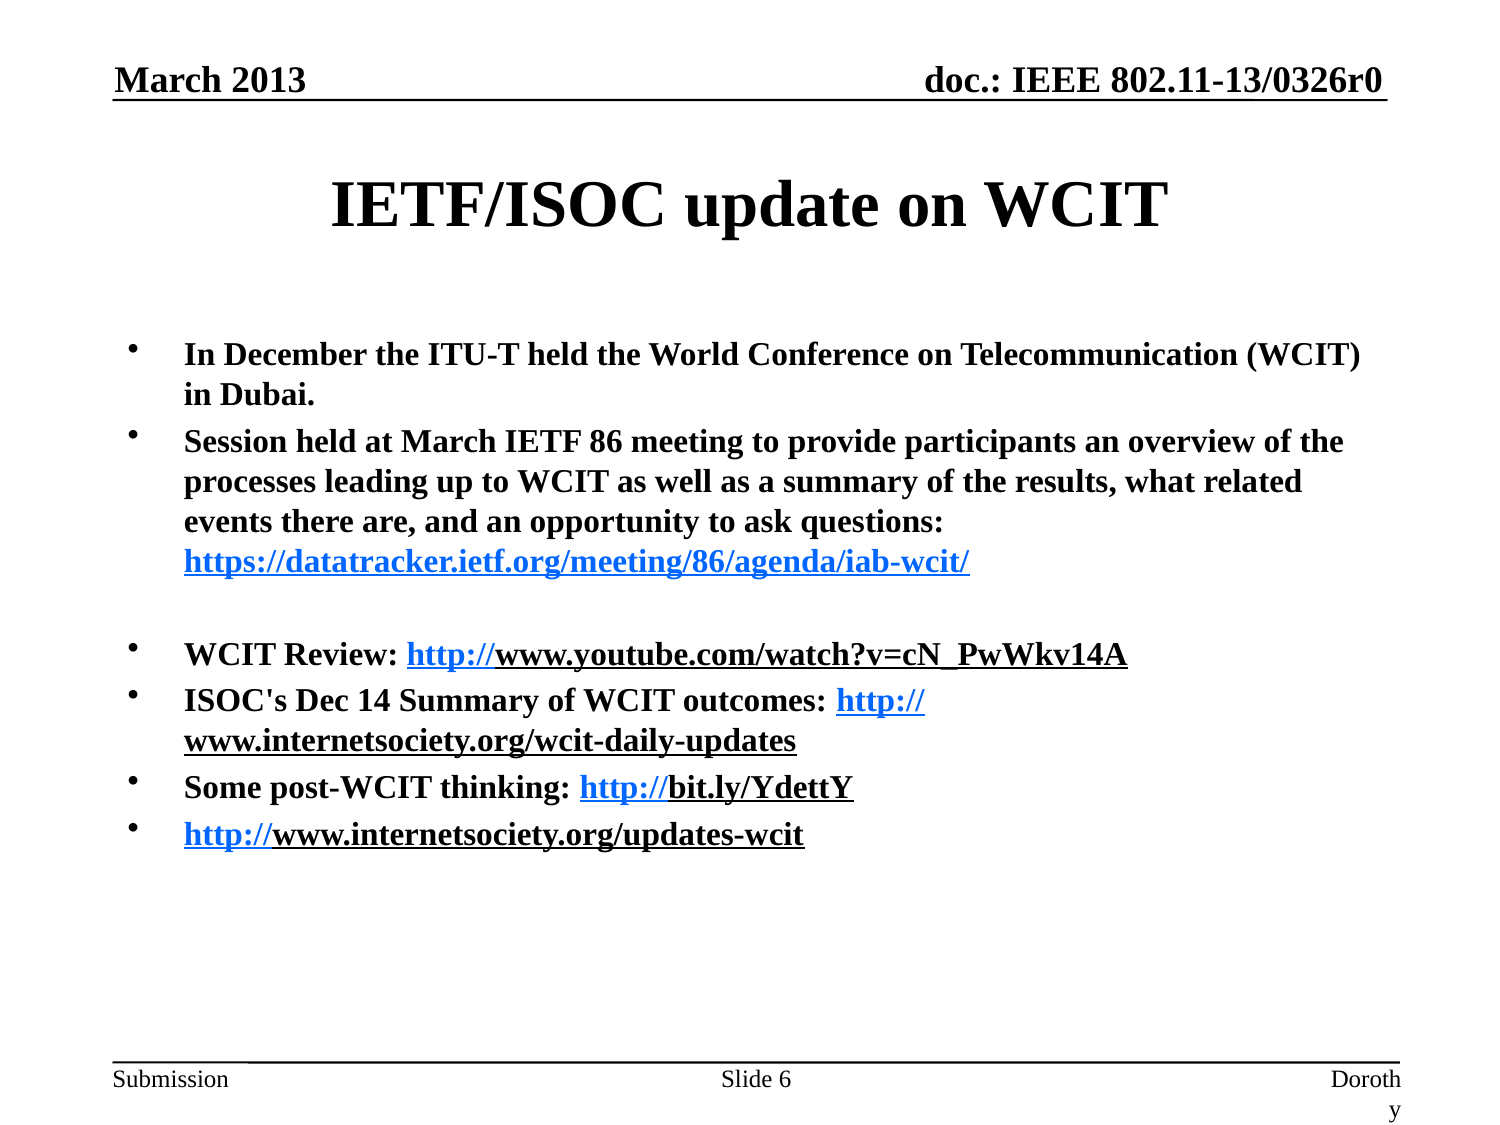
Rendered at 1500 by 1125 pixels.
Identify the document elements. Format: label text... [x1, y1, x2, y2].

list In December the ITU-T held the World Conference on Telecommunication (WCIT) in Dubai. Session held at March IETF 86 meeting to provide participants an overview of the processes leading up to WCIT as well as a summary of the results, what related events there are, and an opportunity to ask questions: https://datatracker.ietf.org/meeting/86/agenda/iab-wcit/ WCIT Review: http://www.youtube.com/watch?v=cN_PwWkv14A ISOC's Dec 14 Summary of WCIT outcomes: http://www.internetsociety.org/wcit-daily-updates Some post-WCIT thinking: http://bit.ly/YdettY http://www.internetsociety.org/updates-wcit [112, 324, 1388, 1000]
slide_number Slide 6 [712, 1062, 800, 1093]
title IETF/ISOC update on WCIT [112, 112, 1388, 288]
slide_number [114, 54, 425, 100]
footer Dorothy Stanley, Aruba Networks [1325, 1062, 1402, 1093]
